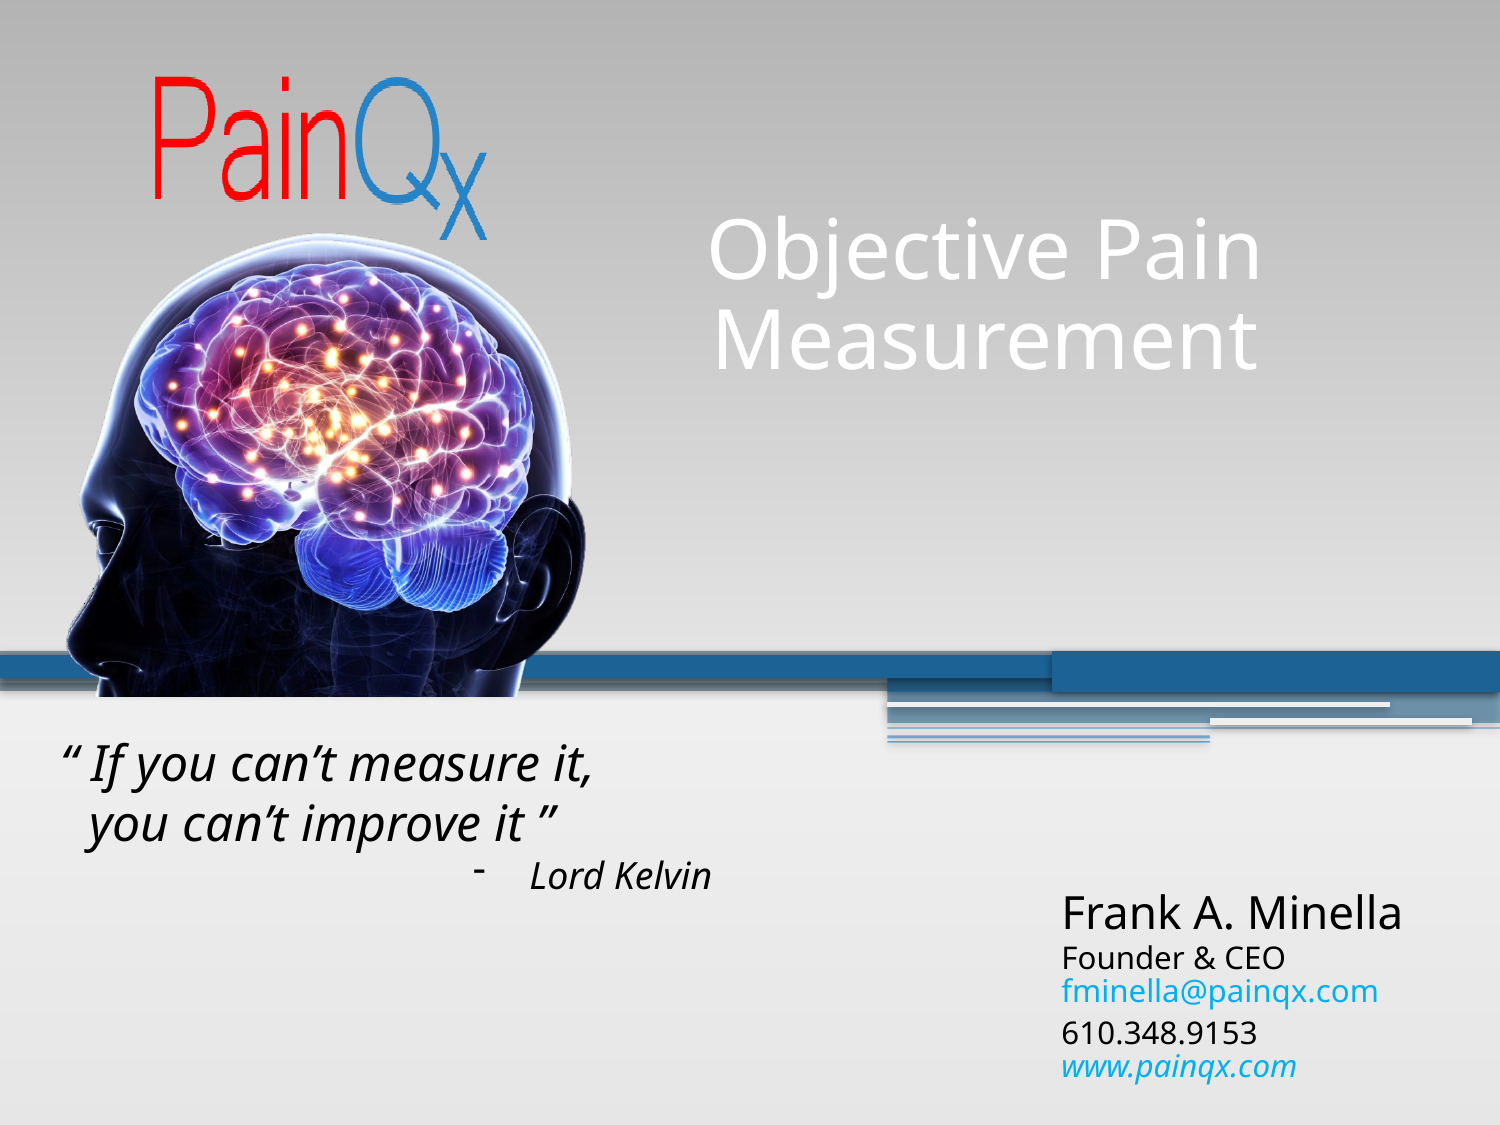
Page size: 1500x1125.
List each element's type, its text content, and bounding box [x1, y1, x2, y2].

picture [34, 227, 602, 697]
text_box Frank A. Minella Founder & CEO fminella@painqx.com 610.348.9153 www.painqx.com [1036, 876, 1490, 1115]
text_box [141, 52, 495, 231]
text_box “ If you can’t measure it, you can’t improve it ” Lord Kelvin [45, 724, 1252, 904]
text_box Objective Pain Measurement [527, 199, 1443, 394]
